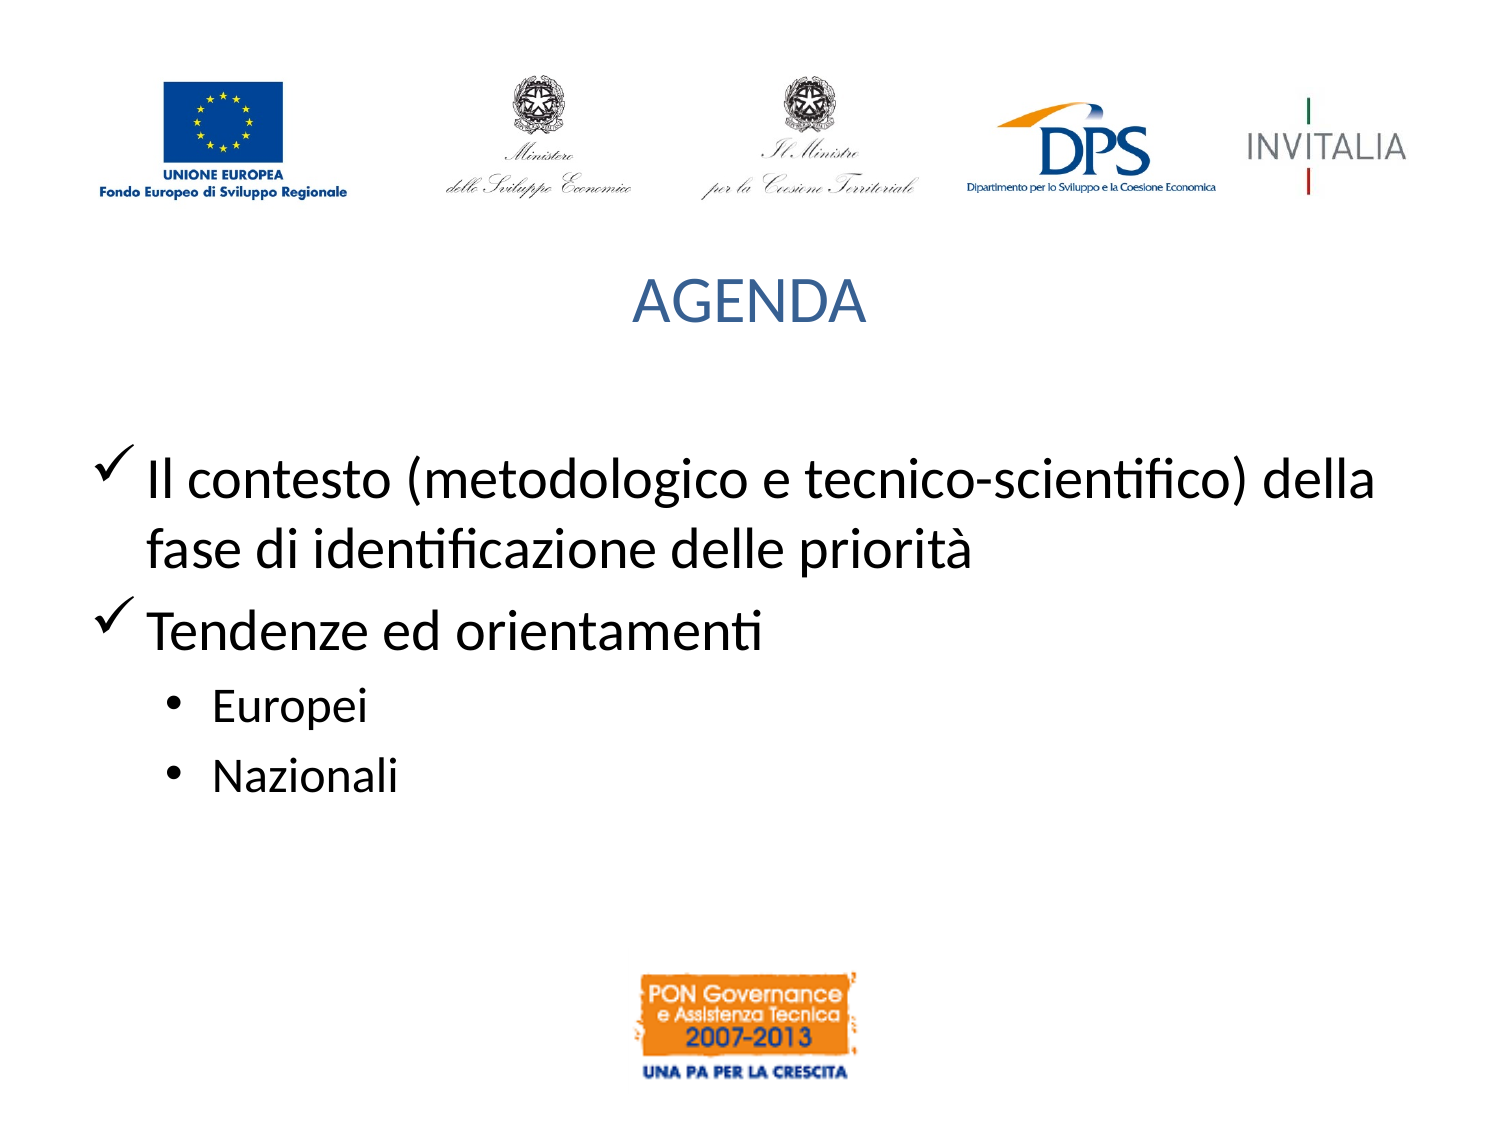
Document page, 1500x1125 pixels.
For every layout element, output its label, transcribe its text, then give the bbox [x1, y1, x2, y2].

picture [76, 66, 370, 209]
picture [1222, 87, 1418, 199]
title AGENDA [75, 247, 1425, 386]
picture [446, 75, 631, 199]
picture [690, 76, 931, 205]
picture [627, 1005, 873, 1094]
picture [967, 102, 1216, 193]
list Il contesto (metodologico e tecnico-scientifico) della fase di identificazione delle priorità Tendenze ed orientamenti Europei Nazionali [75, 432, 1425, 1005]
